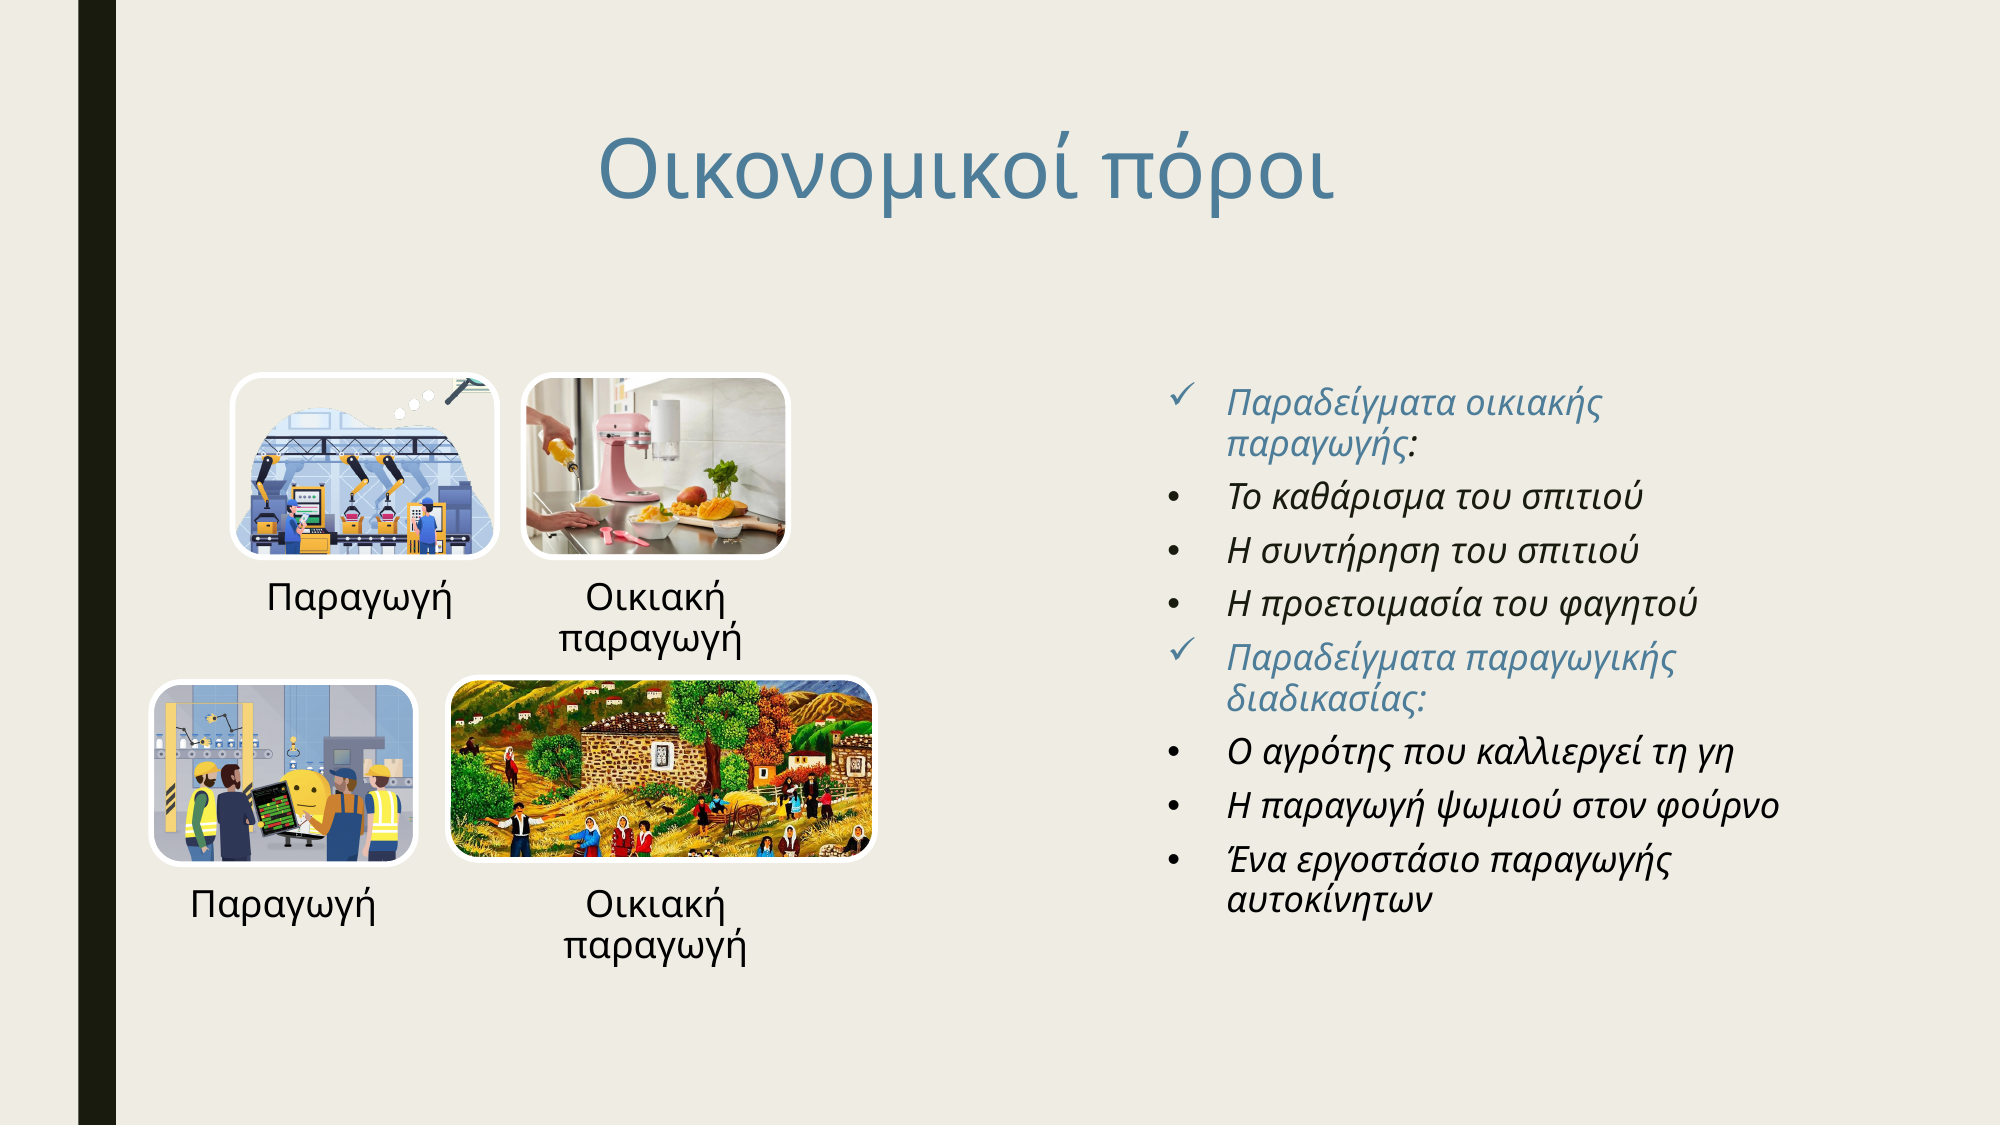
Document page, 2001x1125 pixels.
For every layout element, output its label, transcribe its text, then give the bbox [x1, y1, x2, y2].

list Παραδείγματα οικιακής παραγωγής: Το καθάρισμα του σπιτιού Η συντήρηση του σπιτιού Η προετοιμασία του φαγητού Παραδείγματα παραγωγικής διαδικασίας: Ο αγρότης που καλλιεργεί τη γη Η παραγωγή ψωμιού στον φούρνο Ένα εργοστάσιο παραγωγής αυτοκίνητων [1070, 375, 1801, 963]
title Οικονομικοί πόροι [225, 112, 1800, 357]
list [145, 374, 876, 963]
